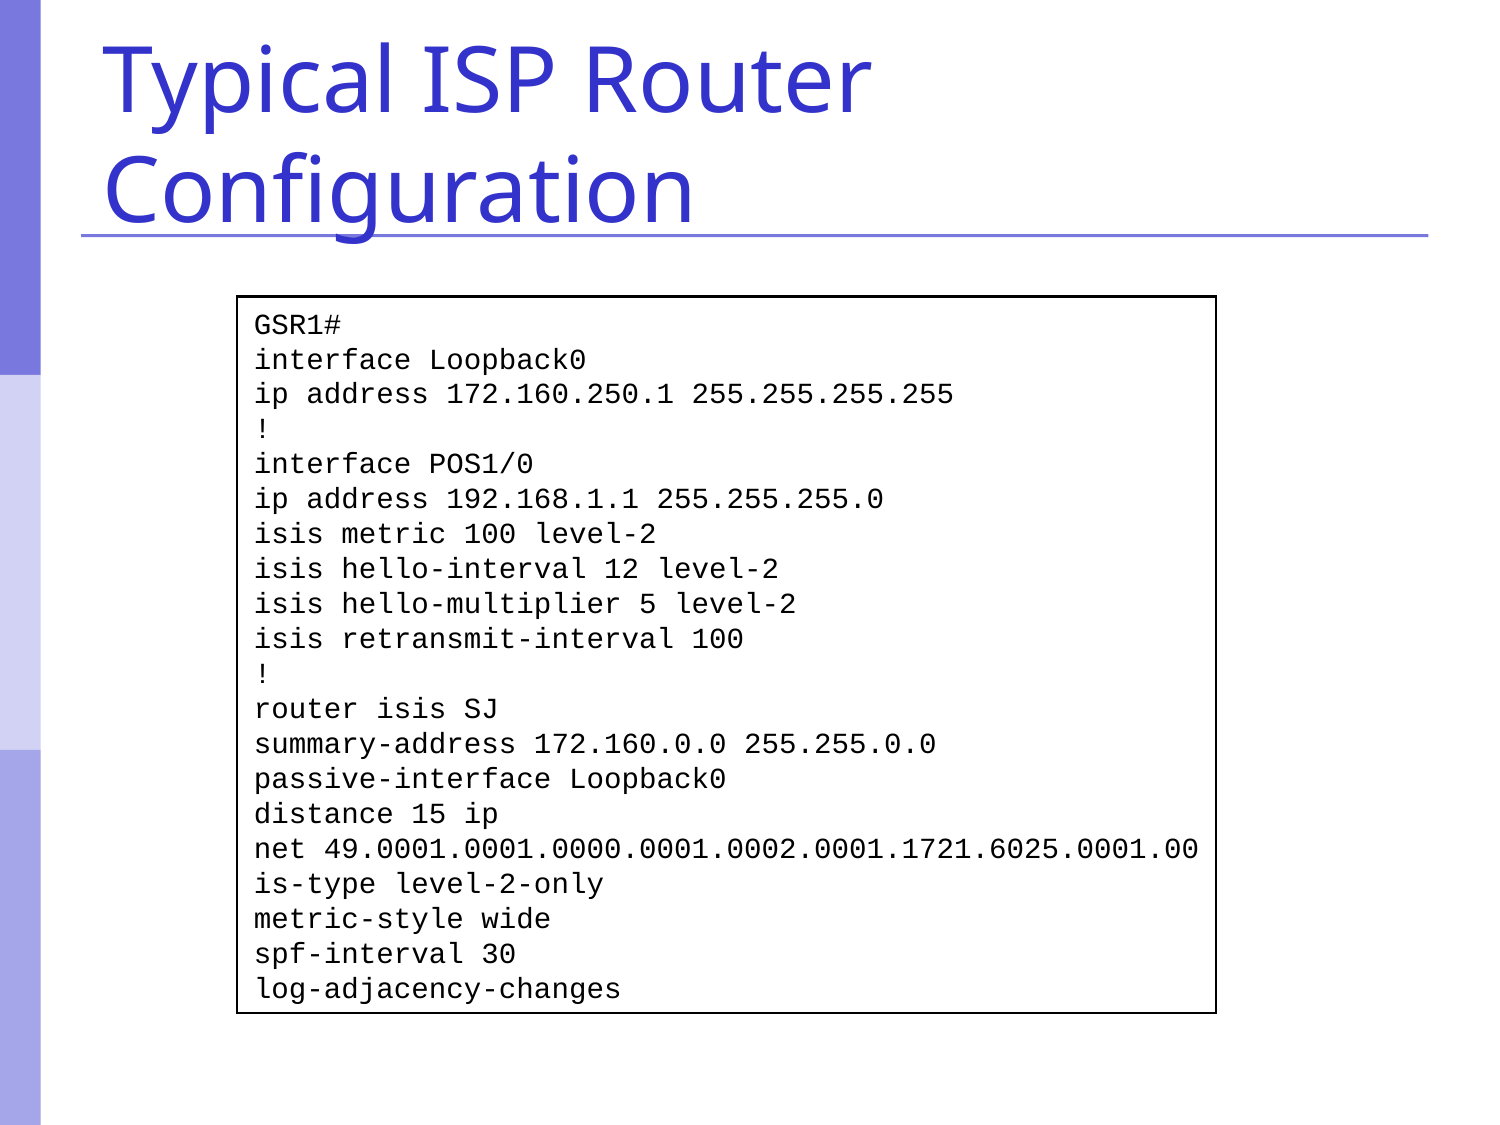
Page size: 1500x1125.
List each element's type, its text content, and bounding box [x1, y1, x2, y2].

text_box GSR1# interface Loopback0 ip address 172.160.250.1 255.255.255.255 ! interface POS1/0 ip address 192.168.1.1 255.255.255.0 isis metric 100 level-2 isis hello-interval 12 level-2 isis hello-multiplier 5 level-2 isis retransmit-interval 100 ! router isis SJ summary-address 172.160.0.0 255.255.0.0 passive-interface Loopback0 distance 15 ip net 49.0001.0001.0000.0001.0002.0001.1721.6025.0001.00 is-type level-2-only metric-style wide spf-interval 30 log-adjacency-changes [236, 296, 1216, 1013]
title Typical ISP Router Configuration [87, 37, 1363, 226]
